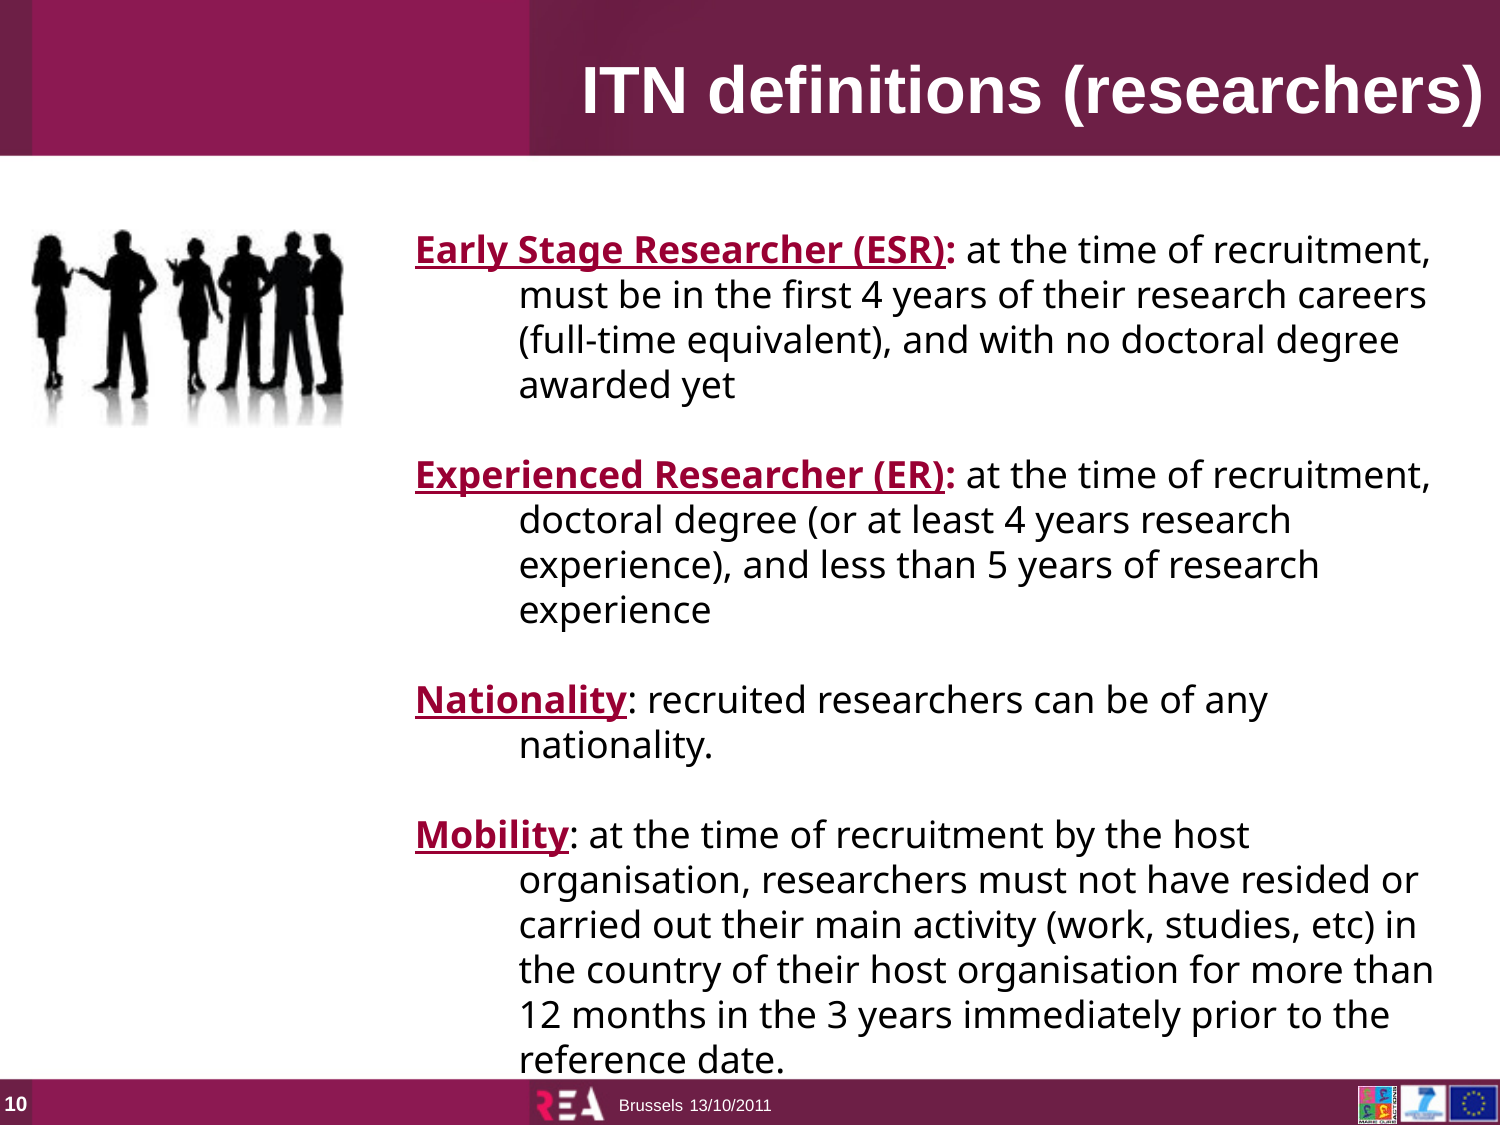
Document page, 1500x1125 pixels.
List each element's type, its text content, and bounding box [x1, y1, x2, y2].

text_box ITN definitions (researchers) [531, 0, 1500, 135]
picture [0, 0, 1500, 1125]
text_box Early Stage Researcher (ESR): at the time of recruitment, must be in the first 4 years of their research careers (full-time equivalent), and with no doctoral degree awarded yet Experienced Researcher (ER): at the time of recruitment, doctoral degree (or at least 4 years research experience), and less than 5 years of research experience Nationality: recruited researchers can be of any nationality. Mobility: at the time of recruitment by the host organisation, researchers must not have resided or carried out their main activity (work, studies, etc) in the country of their host organisation for more than 12 months in the 3 years immediately prior to the reference date. [400, 218, 1477, 1088]
